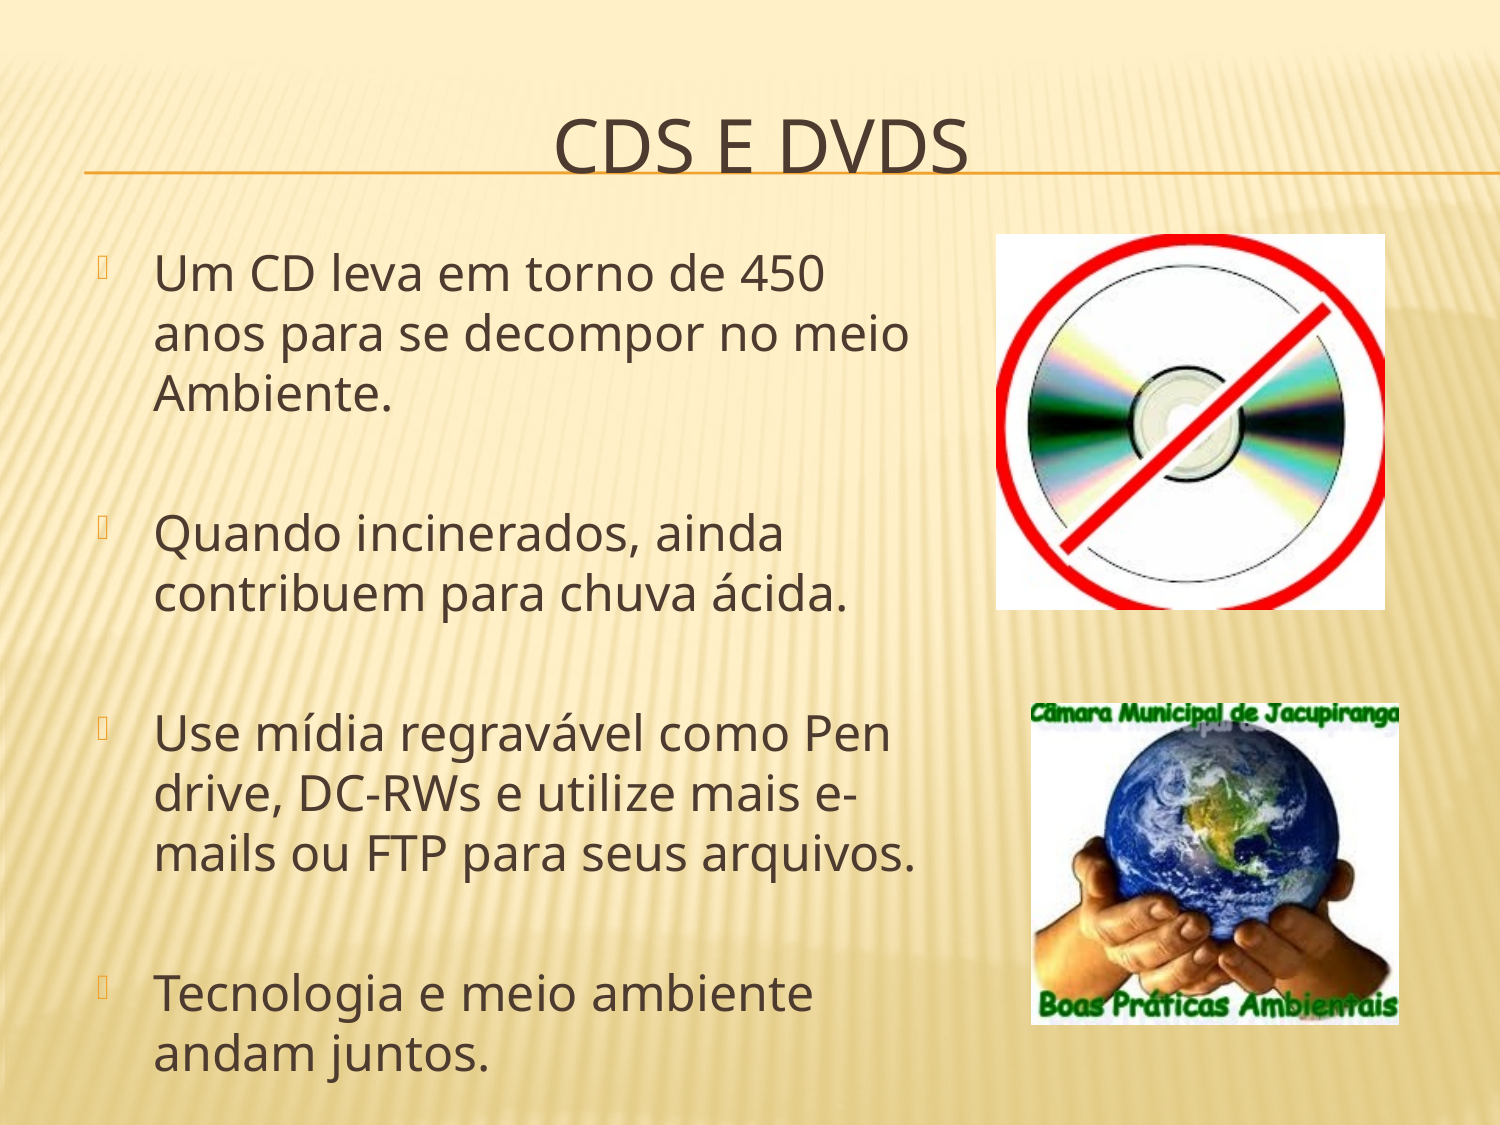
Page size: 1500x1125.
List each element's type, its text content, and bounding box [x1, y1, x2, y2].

picture [995, 234, 1385, 610]
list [1030, 702, 1399, 1026]
title CDs e DVDs [49, 75, 1475, 213]
list Um CD leva em torno de 450 anos para se decompor no meio Ambiente. Quando incinerados, ainda contribuem para chuva ácida. Use mídia regravável como Pen drive, DC-RWs e utilize mais e-mails ou FTP para seus arquivos. Tecnologia e meio ambiente andam juntos. [82, 234, 961, 1043]
